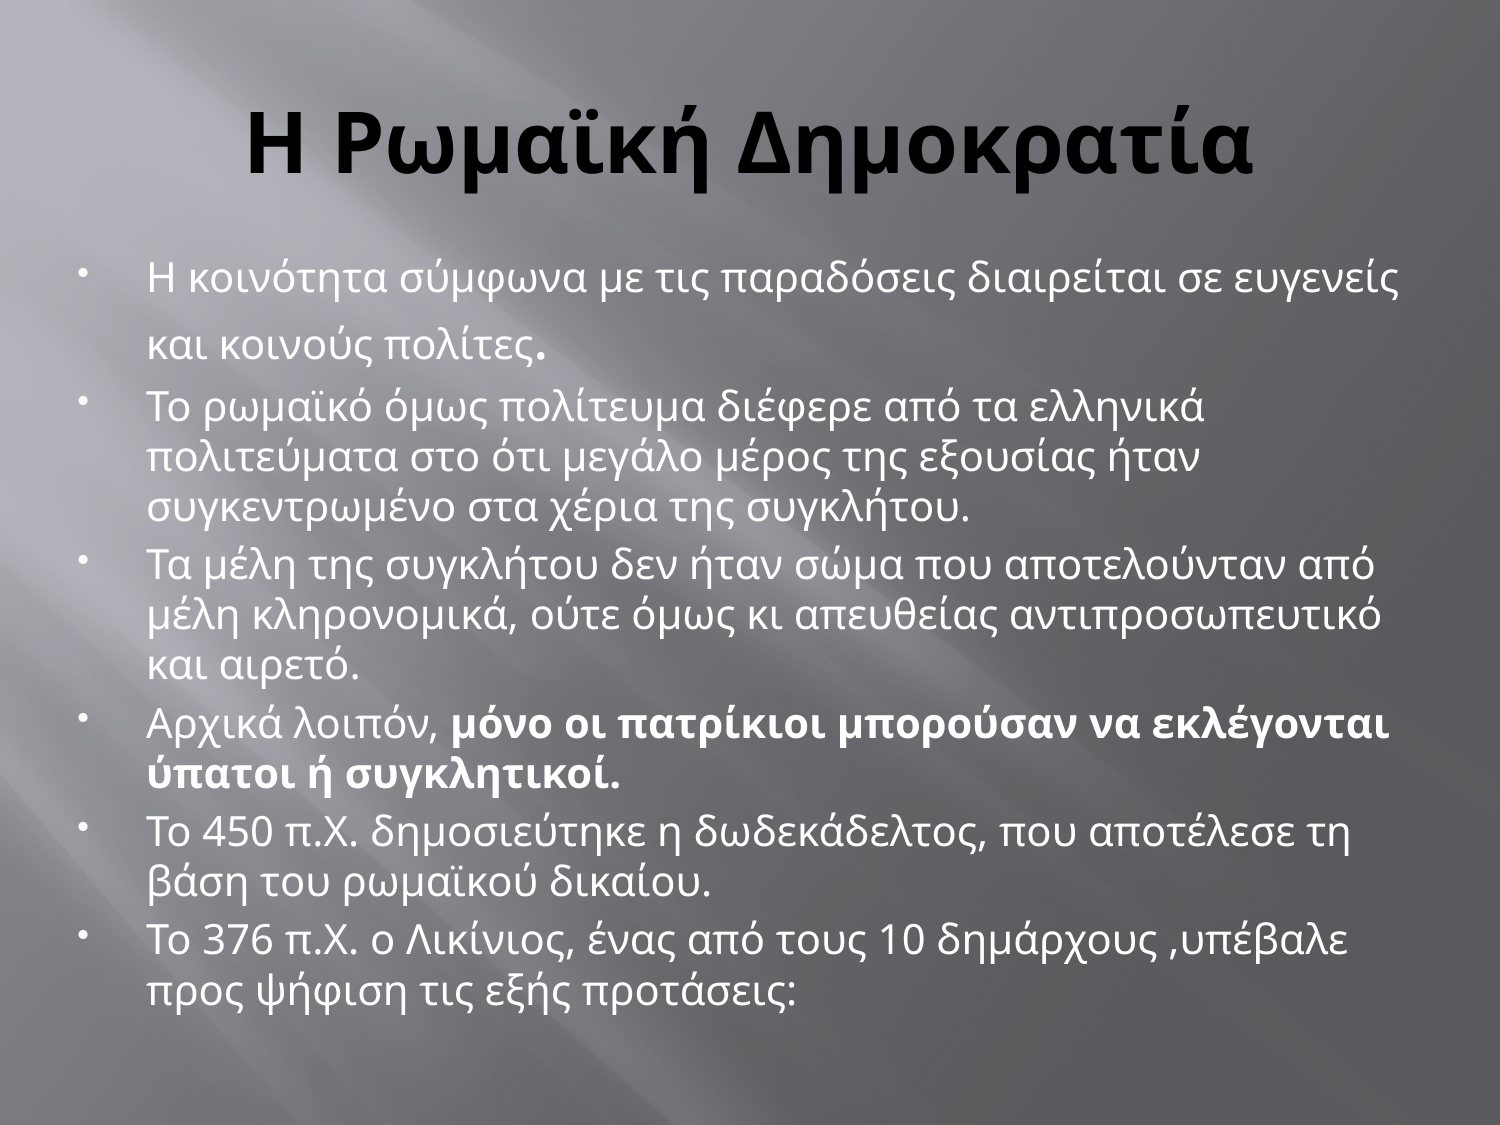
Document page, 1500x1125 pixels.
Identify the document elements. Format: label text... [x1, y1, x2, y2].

list Η κοινότητα σύμφωνα με τις παραδόσεις διαιρείται σε ευγενείς και κοινούς πολίτες. Το ρωμαϊκό όμως πολίτευμα διέφερε από τα ελληνικά πολιτεύματα στο ότι μεγάλο μέρος της εξουσίας ήταν συγκεντρωμένο στα χέρια της συγκλήτου. Τα μέλη της συγκλήτου δεν ήταν σώμα που αποτελούνταν από μέλη κληρονομικά, ούτε όμως κι απευθείας αντιπροσωπευτικό και αιρετό. Αρχικά λοιπόν, μόνο οι πατρίκιοι μπορούσαν να εκλέγονται ύπατοι ή συγκλητικοί. Το 450 π.Χ. δημοσιεύτηκε η δωδεκάδελτος, που αποτέλεσε τη βάση του ρωμαϊκού δικαίου. Το 376 π.Χ. ο Λικίνιος, ένας από τους 10 δημάρχους ,υπέβαλε προς ψήφιση τις εξής προτάσεις: [41, 243, 1425, 1125]
title Η Ρωμαϊκή Δημοκρατία [75, 45, 1425, 233]
